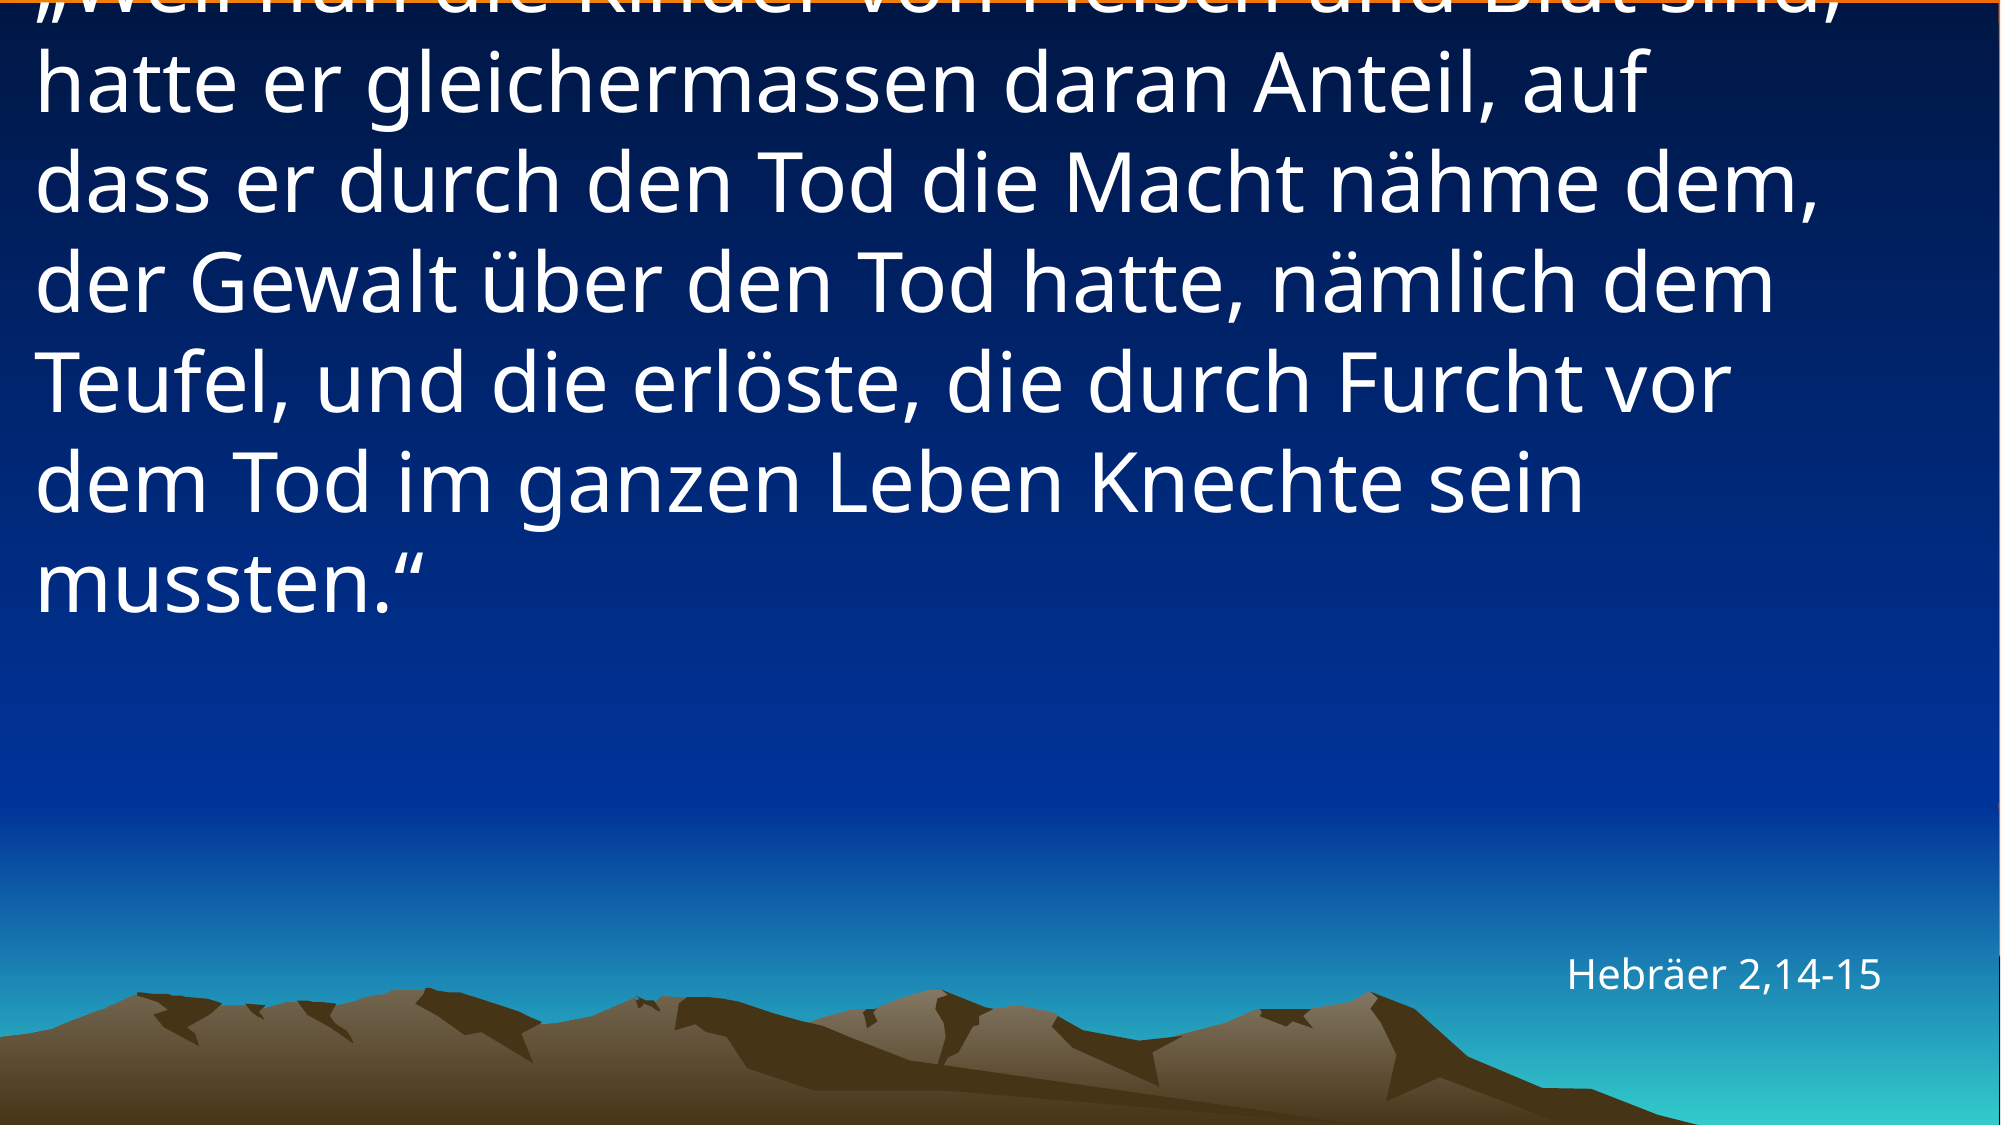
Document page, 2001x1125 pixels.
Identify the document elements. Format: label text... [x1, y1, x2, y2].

subtitle Hebräer 2,14-15 [1212, 940, 1898, 1125]
title „Weil nun die Kinder von Fleisch und Blut sind, hatte er gleichermassen daran Anteil, auf dass er durch den Tod die Macht nähme dem, der Gewalt über den Tod hatte, nämlich dem Teufel, und die erlöste, die durch Furcht vor dem Tod im ganzen Leben Knechte sein mussten.“ [19, 0, 1863, 637]
picture [1863, 0, 2001, 1125]
